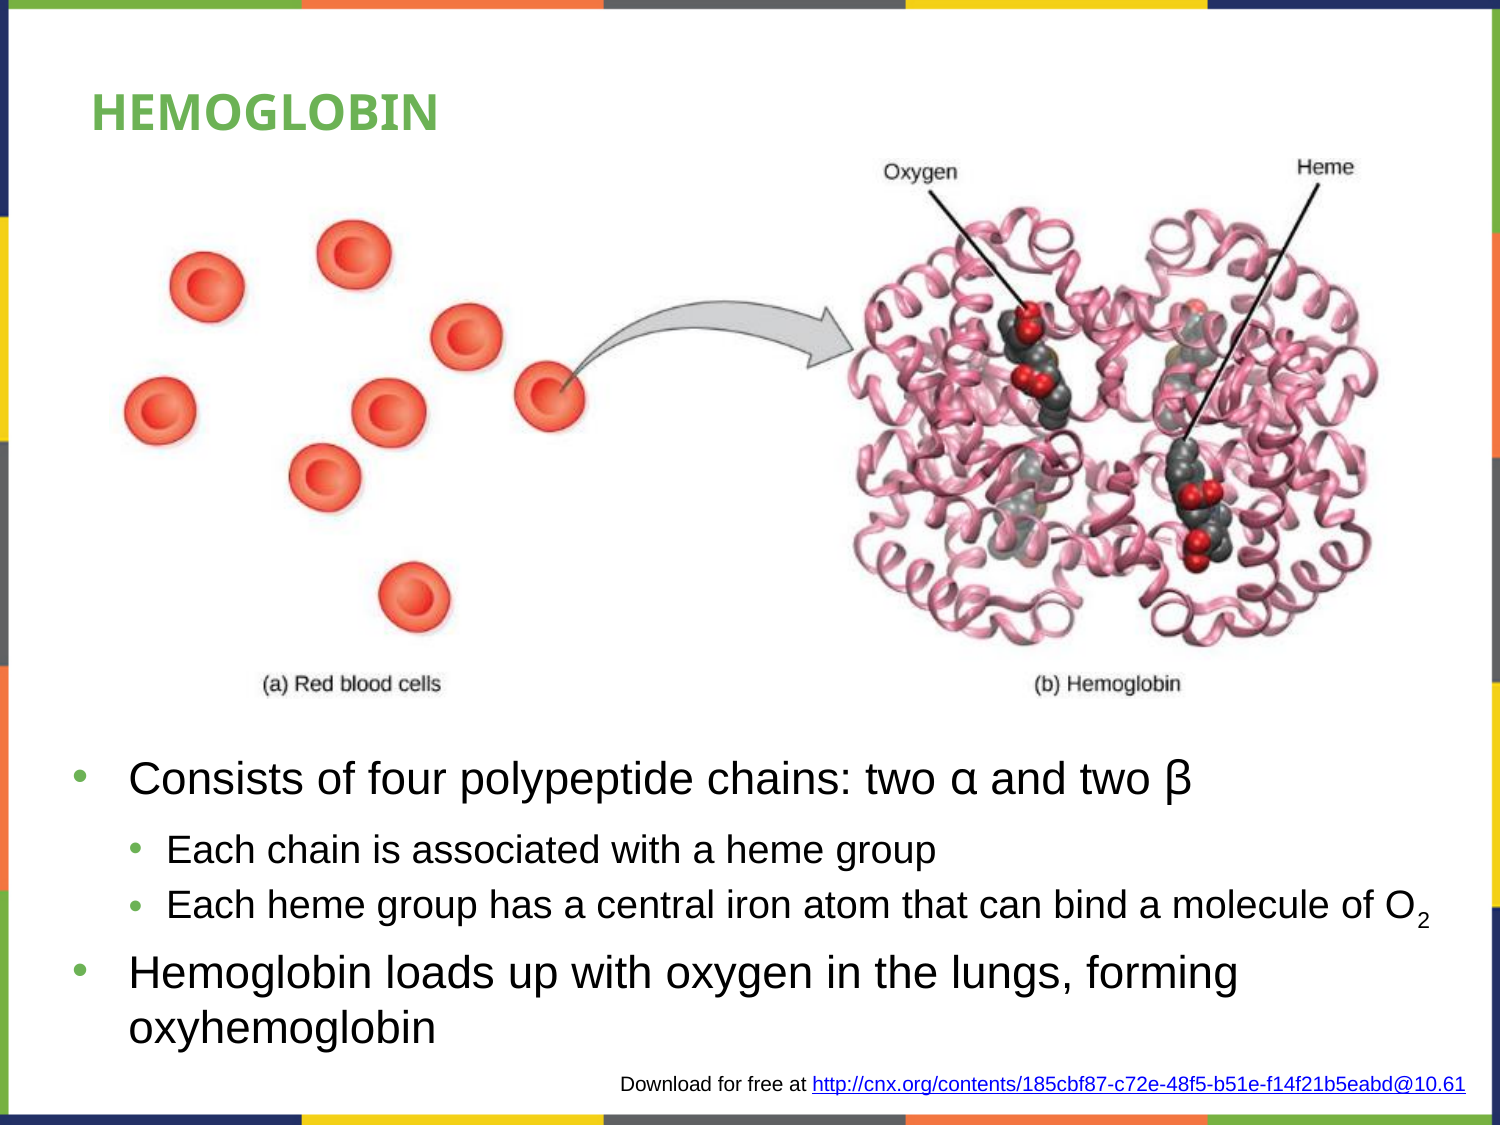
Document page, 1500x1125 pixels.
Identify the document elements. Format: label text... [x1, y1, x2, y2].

title HEMOGLOBIN [75, 39, 1398, 148]
text_box Download for free at http://cnx.org/contents/185cbf87-c72e-48f5-b51e-f14f21b5eabd@10.61 [591, 1062, 1481, 1104]
picture [0, 0, 1500, 1125]
list Consists of four polypeptide chains: two α and two β Each chain is associated with a heme group Each heme group has a central iron atom that can bind a molecule of O2 Hemoglobin loads up with oxygen in the lungs, forming oxyhemoglobin [56, 740, 1460, 1062]
